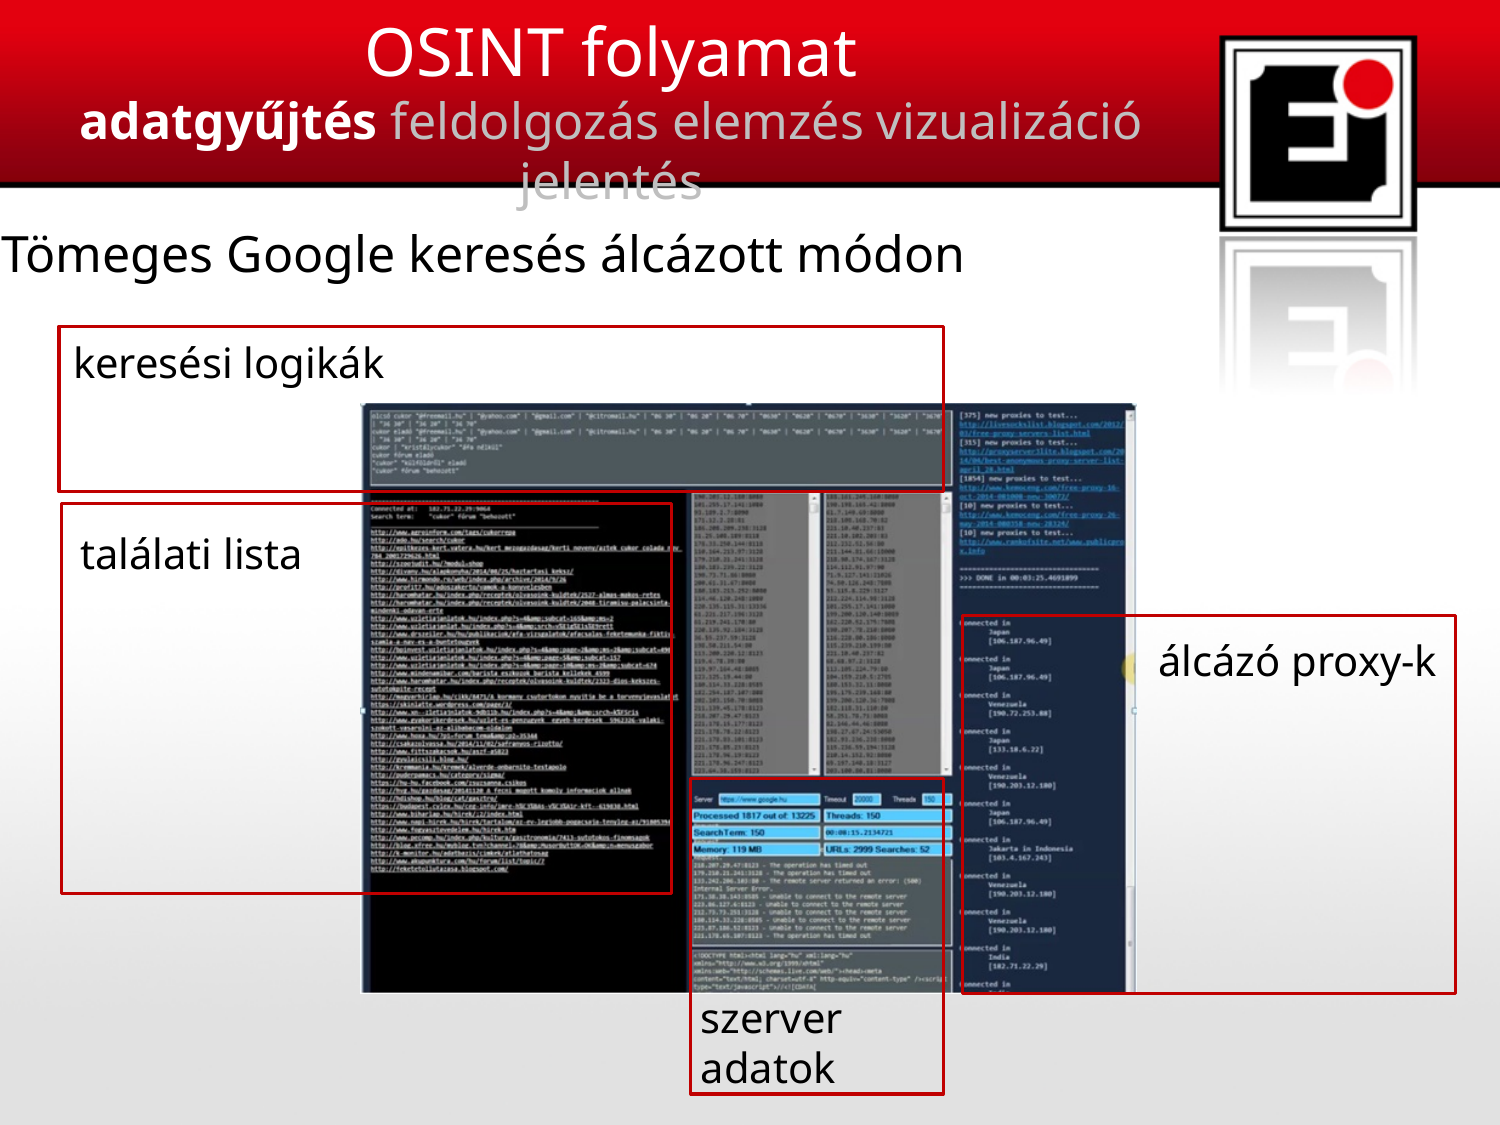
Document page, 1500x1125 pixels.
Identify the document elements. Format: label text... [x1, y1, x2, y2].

text_box találati lista [65, 520, 342, 585]
text_box keresési logikák [58, 329, 400, 395]
text_box OSINT folyamat adatgyűjtés feldolgozás elemzés vizualizáció jelentés [0, 2, 1223, 218]
picture [0, 0, 1500, 1125]
text_box Tömeges Google keresés álcázott módon [0, 214, 981, 290]
text_box szerver adatok [686, 1003, 858, 1100]
text_box álcázó proxy-k [1143, 626, 1453, 692]
text_box [57, 324, 946, 494]
text_box [59, 501, 354, 895]
text_box [858, 1003, 946, 1096]
text_box [1141, 613, 1457, 996]
